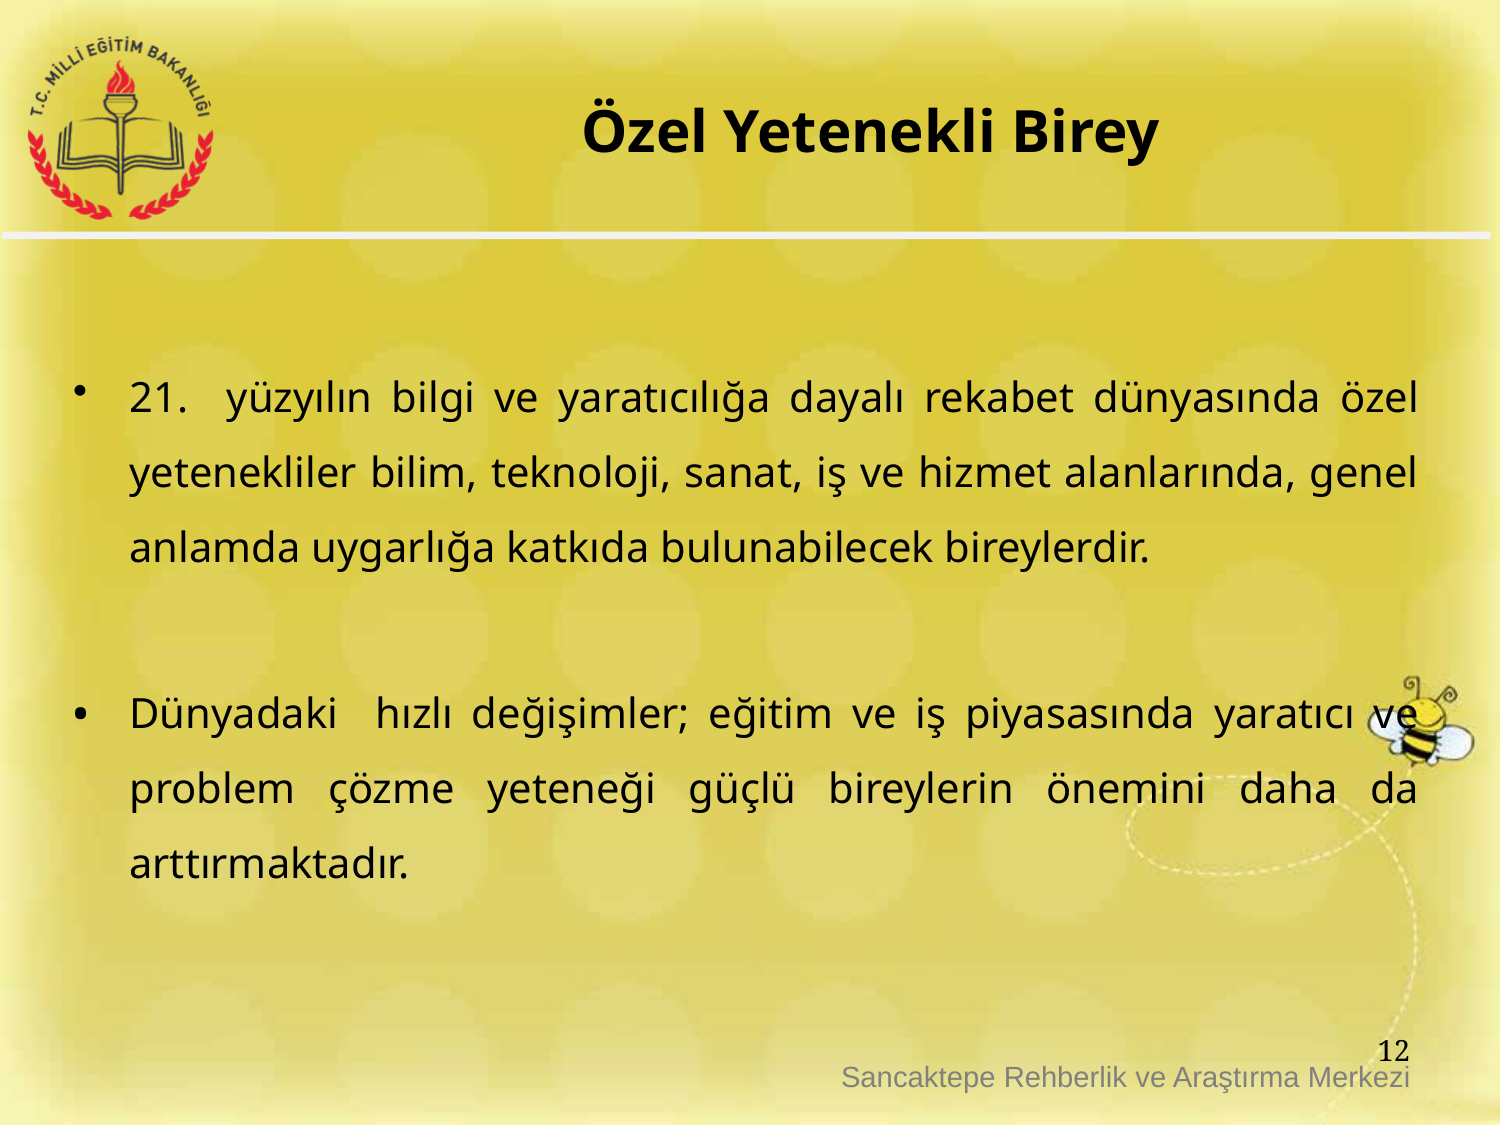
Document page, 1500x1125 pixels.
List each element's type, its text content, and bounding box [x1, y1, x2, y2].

list 21. yüzyılın bilgi ve yaratıcılığa dayalı rekabet dünyasında özel yetenekliler bilim, teknoloji, sanat, iş ve hizmet alanlarında, genel anlamda uygarlığa katkıda bulunabilecek bireylerdir. Dünyadaki hızlı değişimler; eğitim ve iş piyasasında yaratıcı ve problem çözme yeteneği güçlü bireylerin önemini daha da arttırmaktadır. [58, 338, 1435, 993]
picture [0, 0, 1500, 1125]
slide_number 12 [1074, 1024, 1425, 1051]
title Özel Yetenekli Birey [242, 35, 1500, 224]
text_box [218, 231, 1491, 240]
text_box Sancaktepe Rehberlik ve Araştırma Merkezi [797, 1051, 1455, 1112]
text_box [2, 231, 21, 240]
